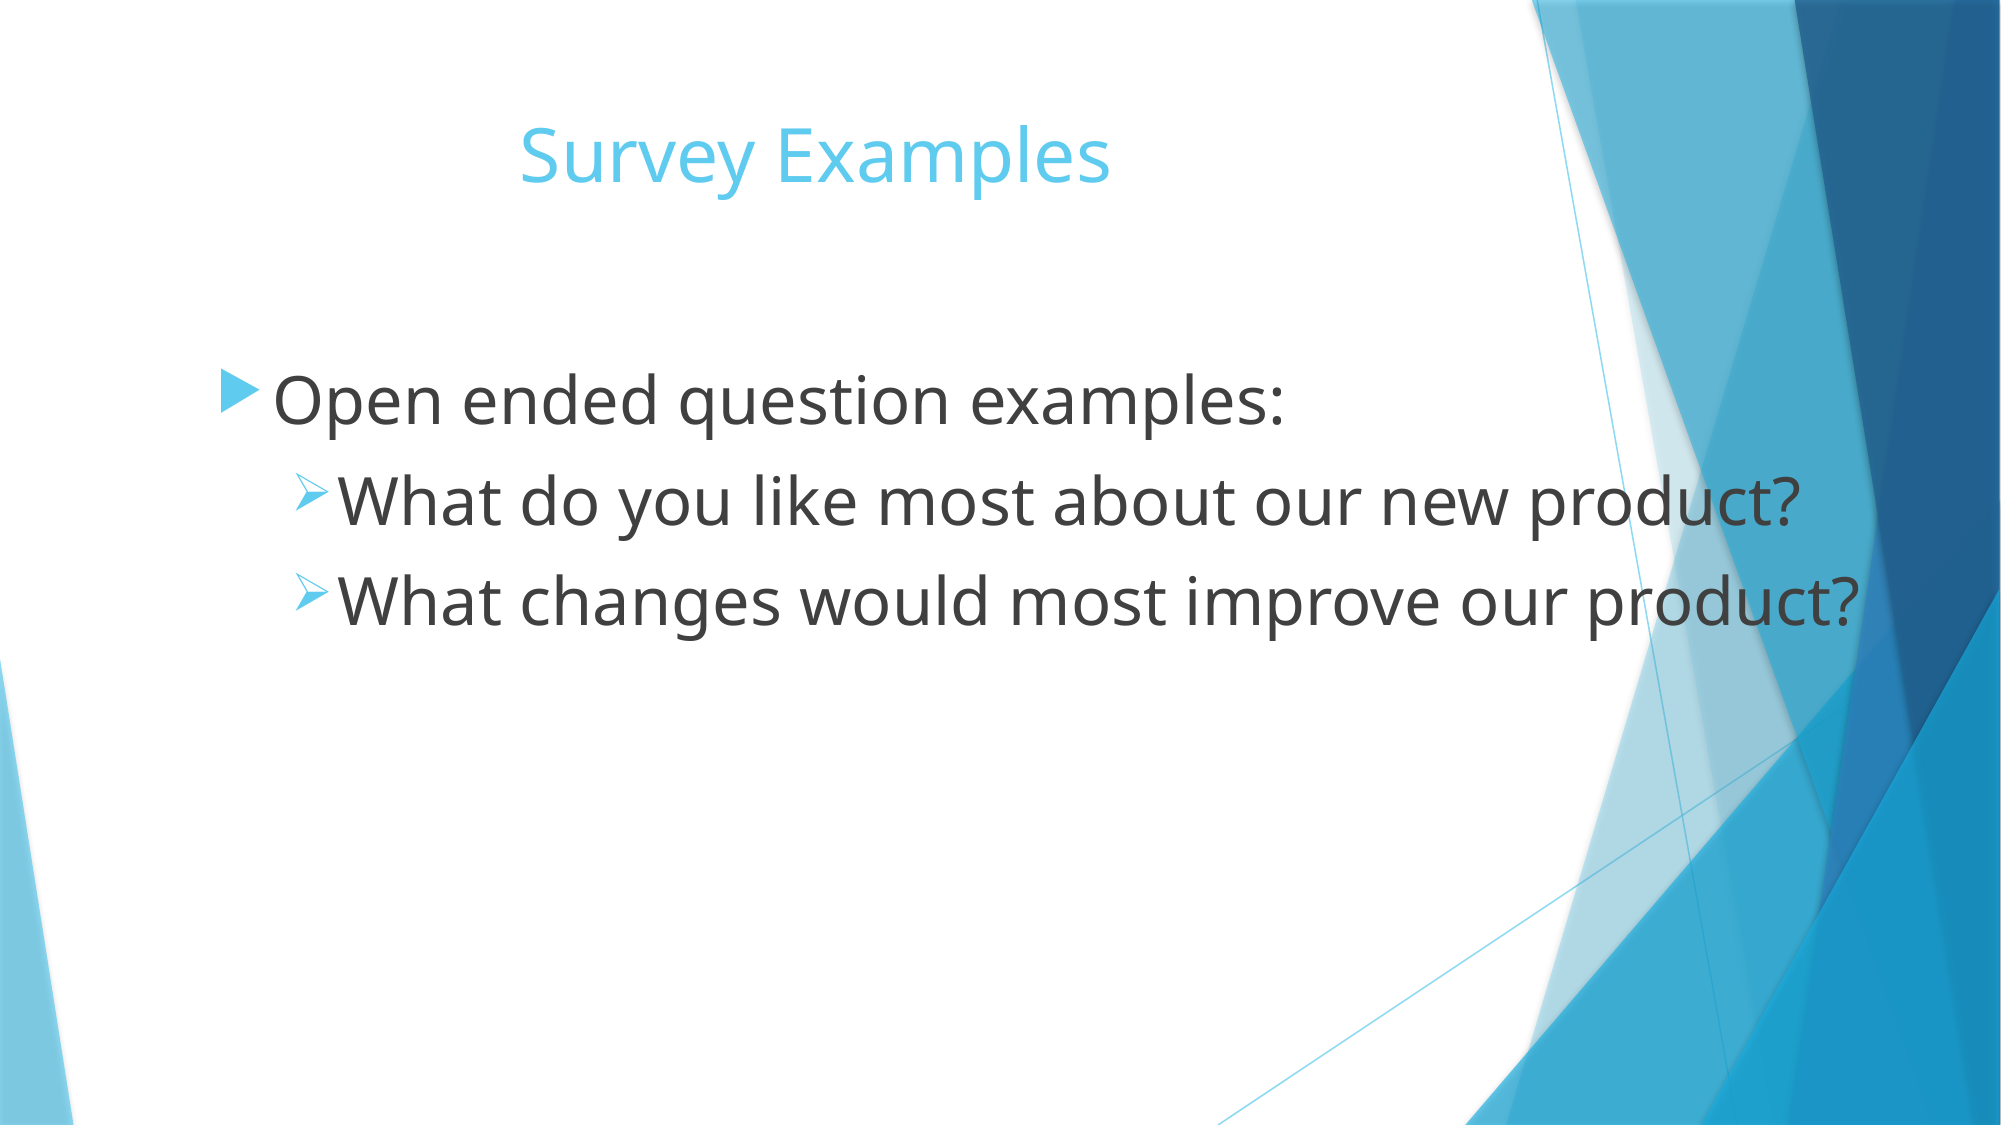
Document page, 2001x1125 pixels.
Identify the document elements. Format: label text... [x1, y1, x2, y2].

title Survey Examples [111, 99, 1522, 317]
list Open ended question examples: What do you like most about our new product? What changes would most improve our product? [200, 350, 1888, 970]
